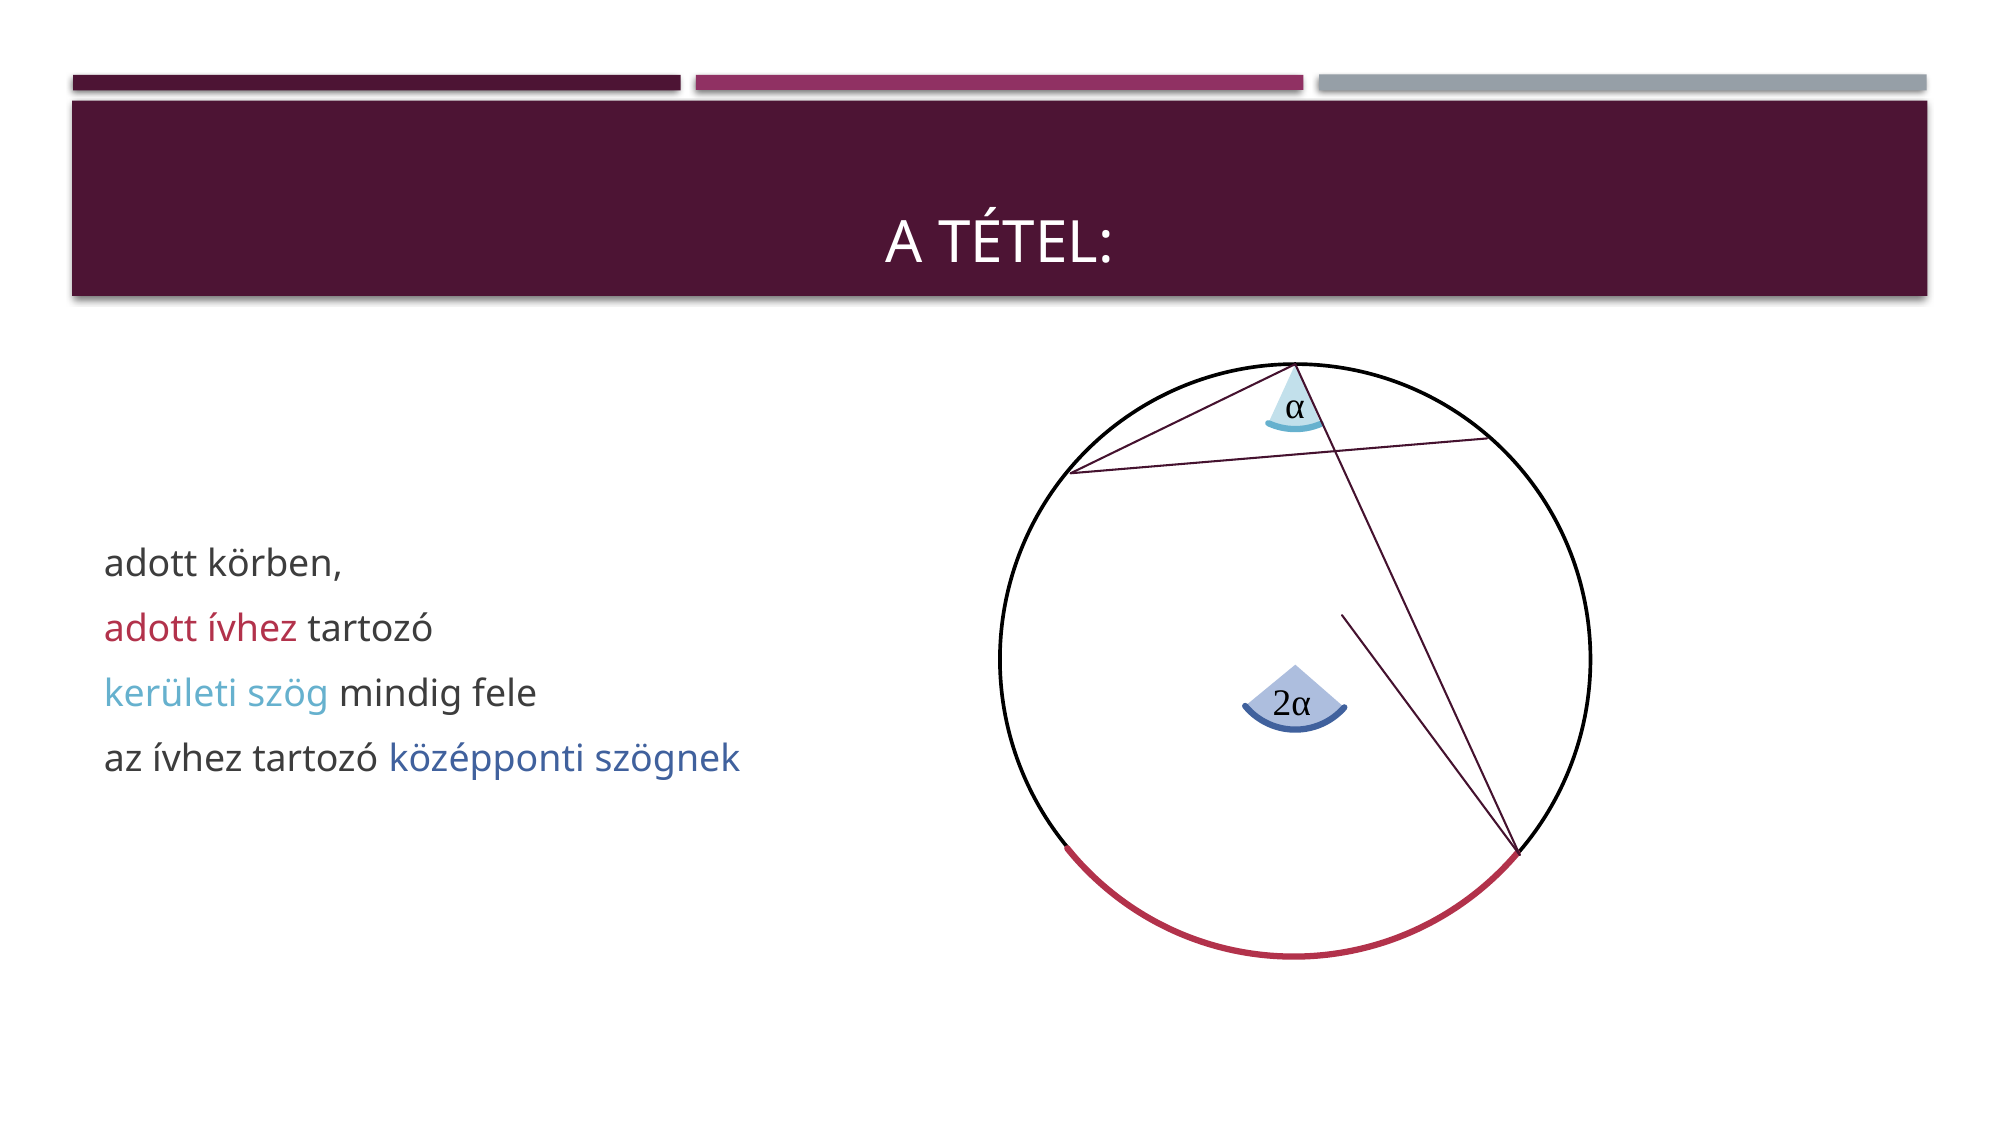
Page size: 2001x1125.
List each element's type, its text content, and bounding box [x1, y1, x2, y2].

title A Tétel: [95, 115, 1905, 282]
list adott körben, adott ívhez tartozó kerületi szög mindig fele az ívhez tartozó középponti szögnek [88, 357, 764, 962]
text_box [998, 477, 1060, 840]
text_box [1522, 467, 1593, 851]
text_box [1066, 298, 1518, 854]
text_box [1080, 865, 1509, 958]
